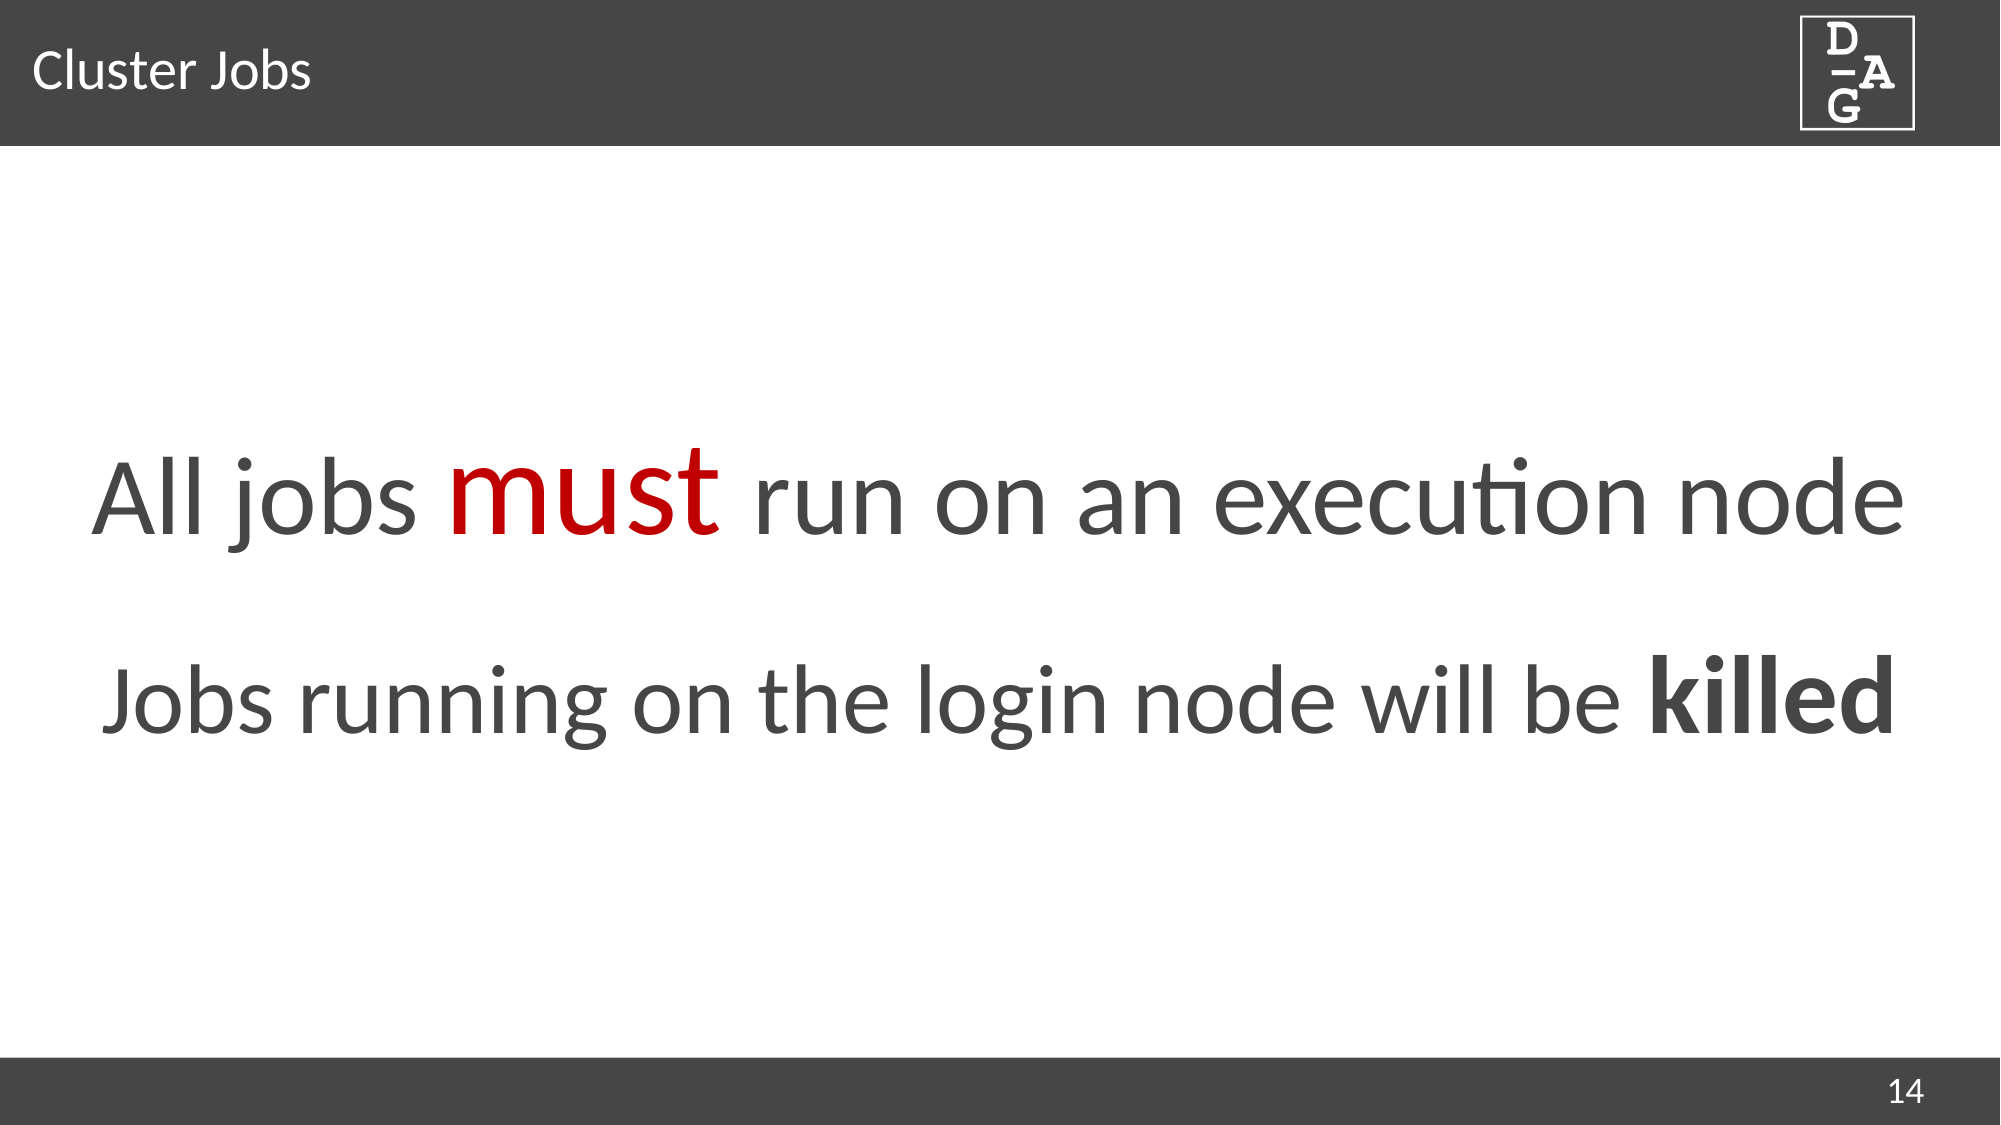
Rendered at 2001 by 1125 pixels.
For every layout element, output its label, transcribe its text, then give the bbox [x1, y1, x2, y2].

list All jobs must run on an execution node Jobs running on the login node will be killed [84, 342, 1916, 790]
title Cluster Jobs [32, 24, 1760, 122]
picture [1800, 15, 1916, 131]
slide_number 14 [1871, 1058, 1978, 1096]
